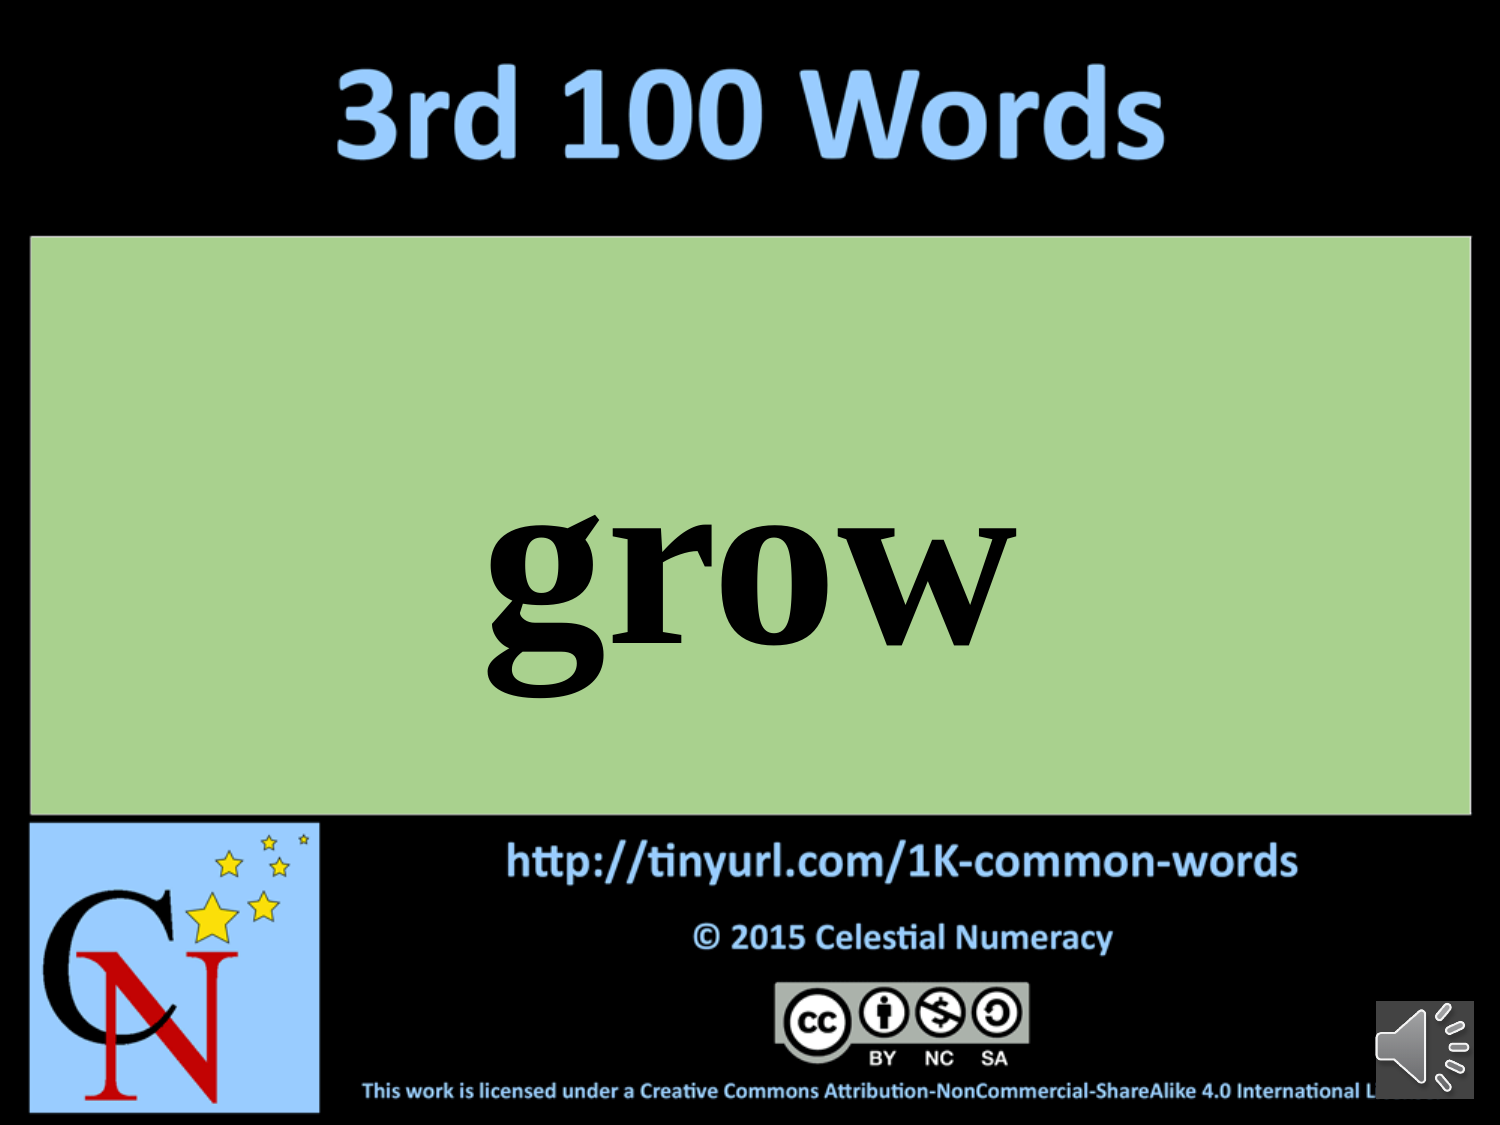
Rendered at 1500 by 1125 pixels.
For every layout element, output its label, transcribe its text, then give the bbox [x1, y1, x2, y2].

picture [0, 0, 1500, 1125]
title grow [34, 453, 1466, 672]
